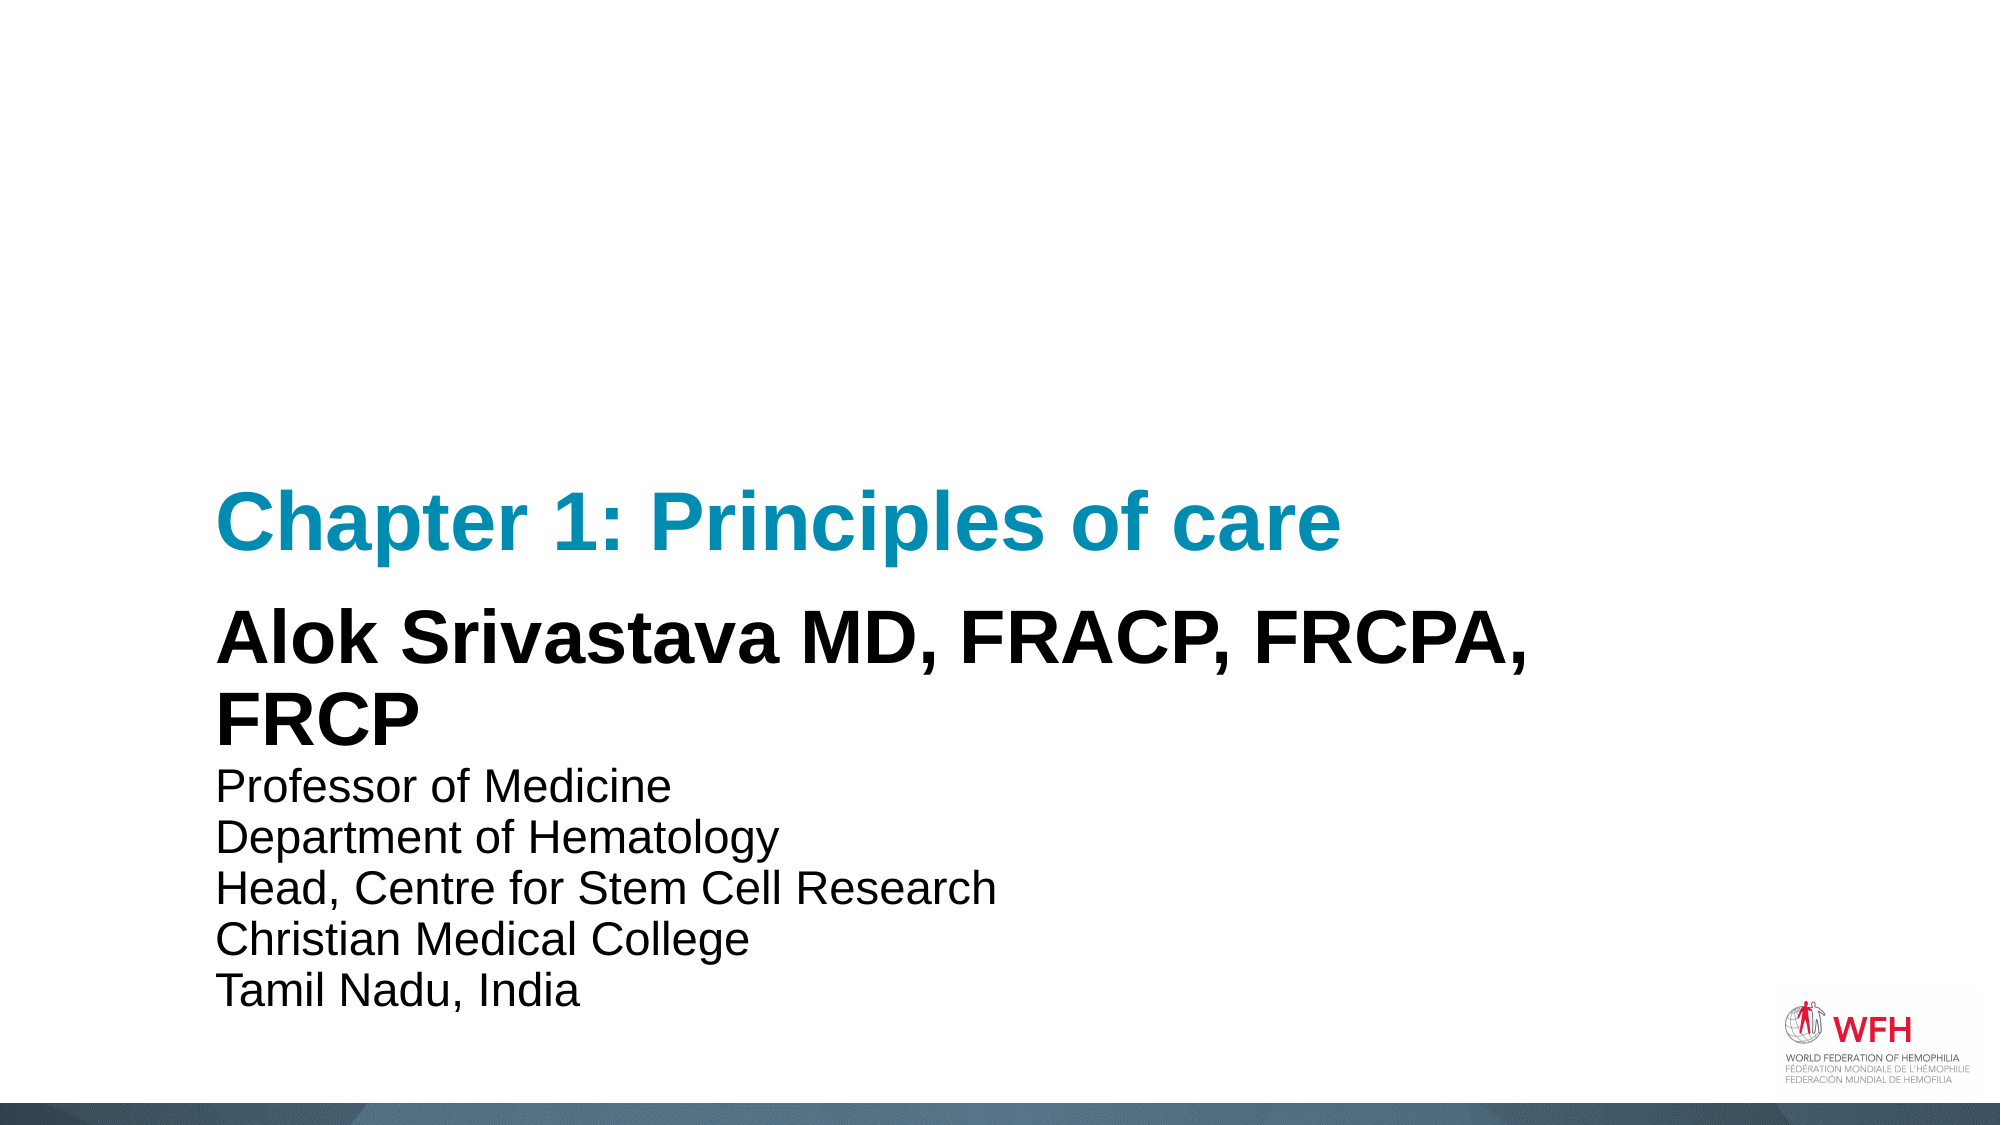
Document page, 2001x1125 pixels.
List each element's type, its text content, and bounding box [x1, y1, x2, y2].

subtitle Alok Srivastava MD, FRACP, FRCPA, FRCP Professor of Medicine Department of Hematology Head, Centre for Stem Cell Research Christian Medical College Tamil Nadu, India [200, 590, 1700, 1025]
picture [1776, 988, 1983, 1097]
title Chapter 1: Principles of care [200, 184, 1700, 576]
